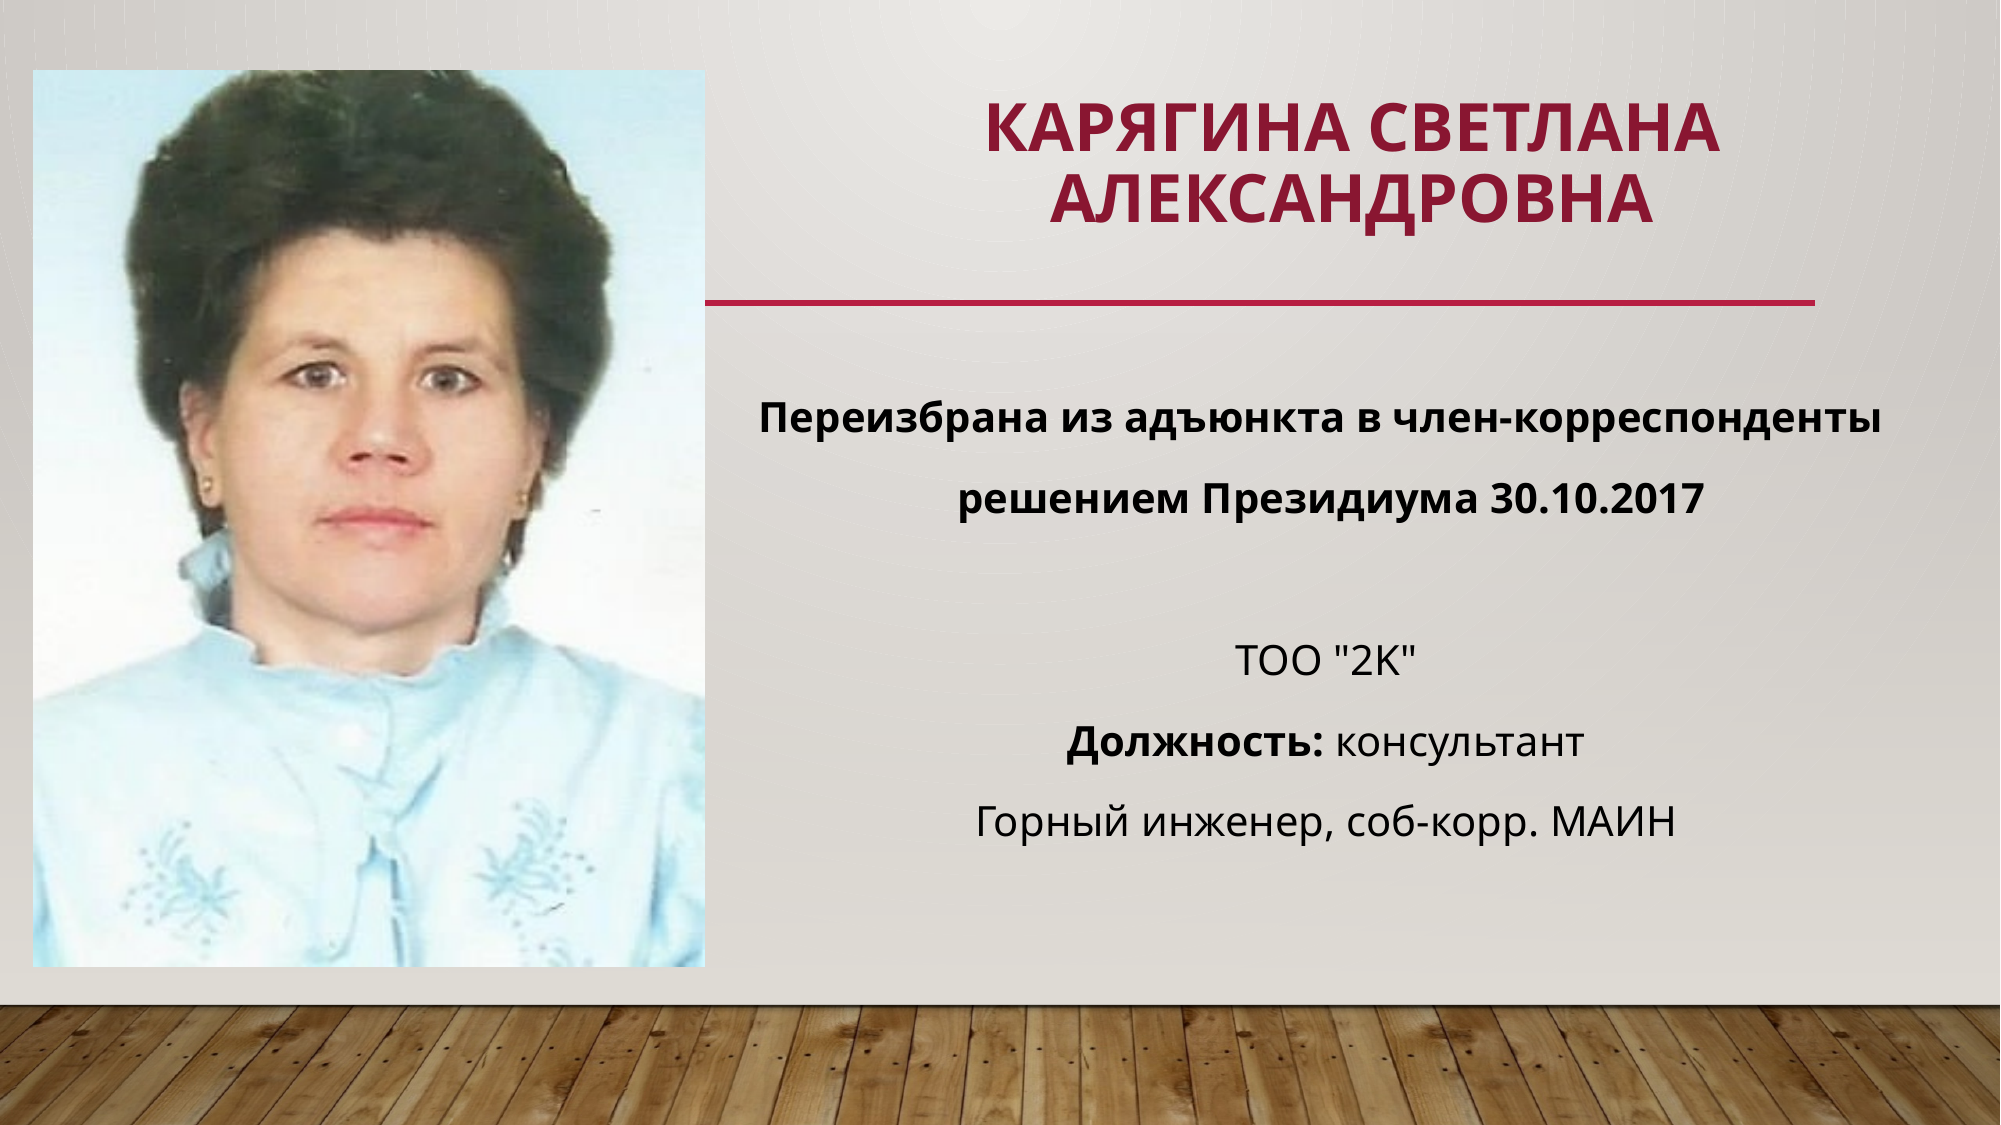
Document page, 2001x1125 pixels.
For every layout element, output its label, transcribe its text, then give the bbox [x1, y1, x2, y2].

picture [33, 69, 705, 968]
picture [0, 1005, 2000, 1125]
list Переизбрана из адъюнкта в член-корреспонденты решением Президиума 30.10.2017 ТОО "2K" Должность: консультант Горный инженер, соб-корр. МАИН [652, 373, 2000, 1105]
title Карягина Светлана Александровна [705, 85, 2000, 346]
